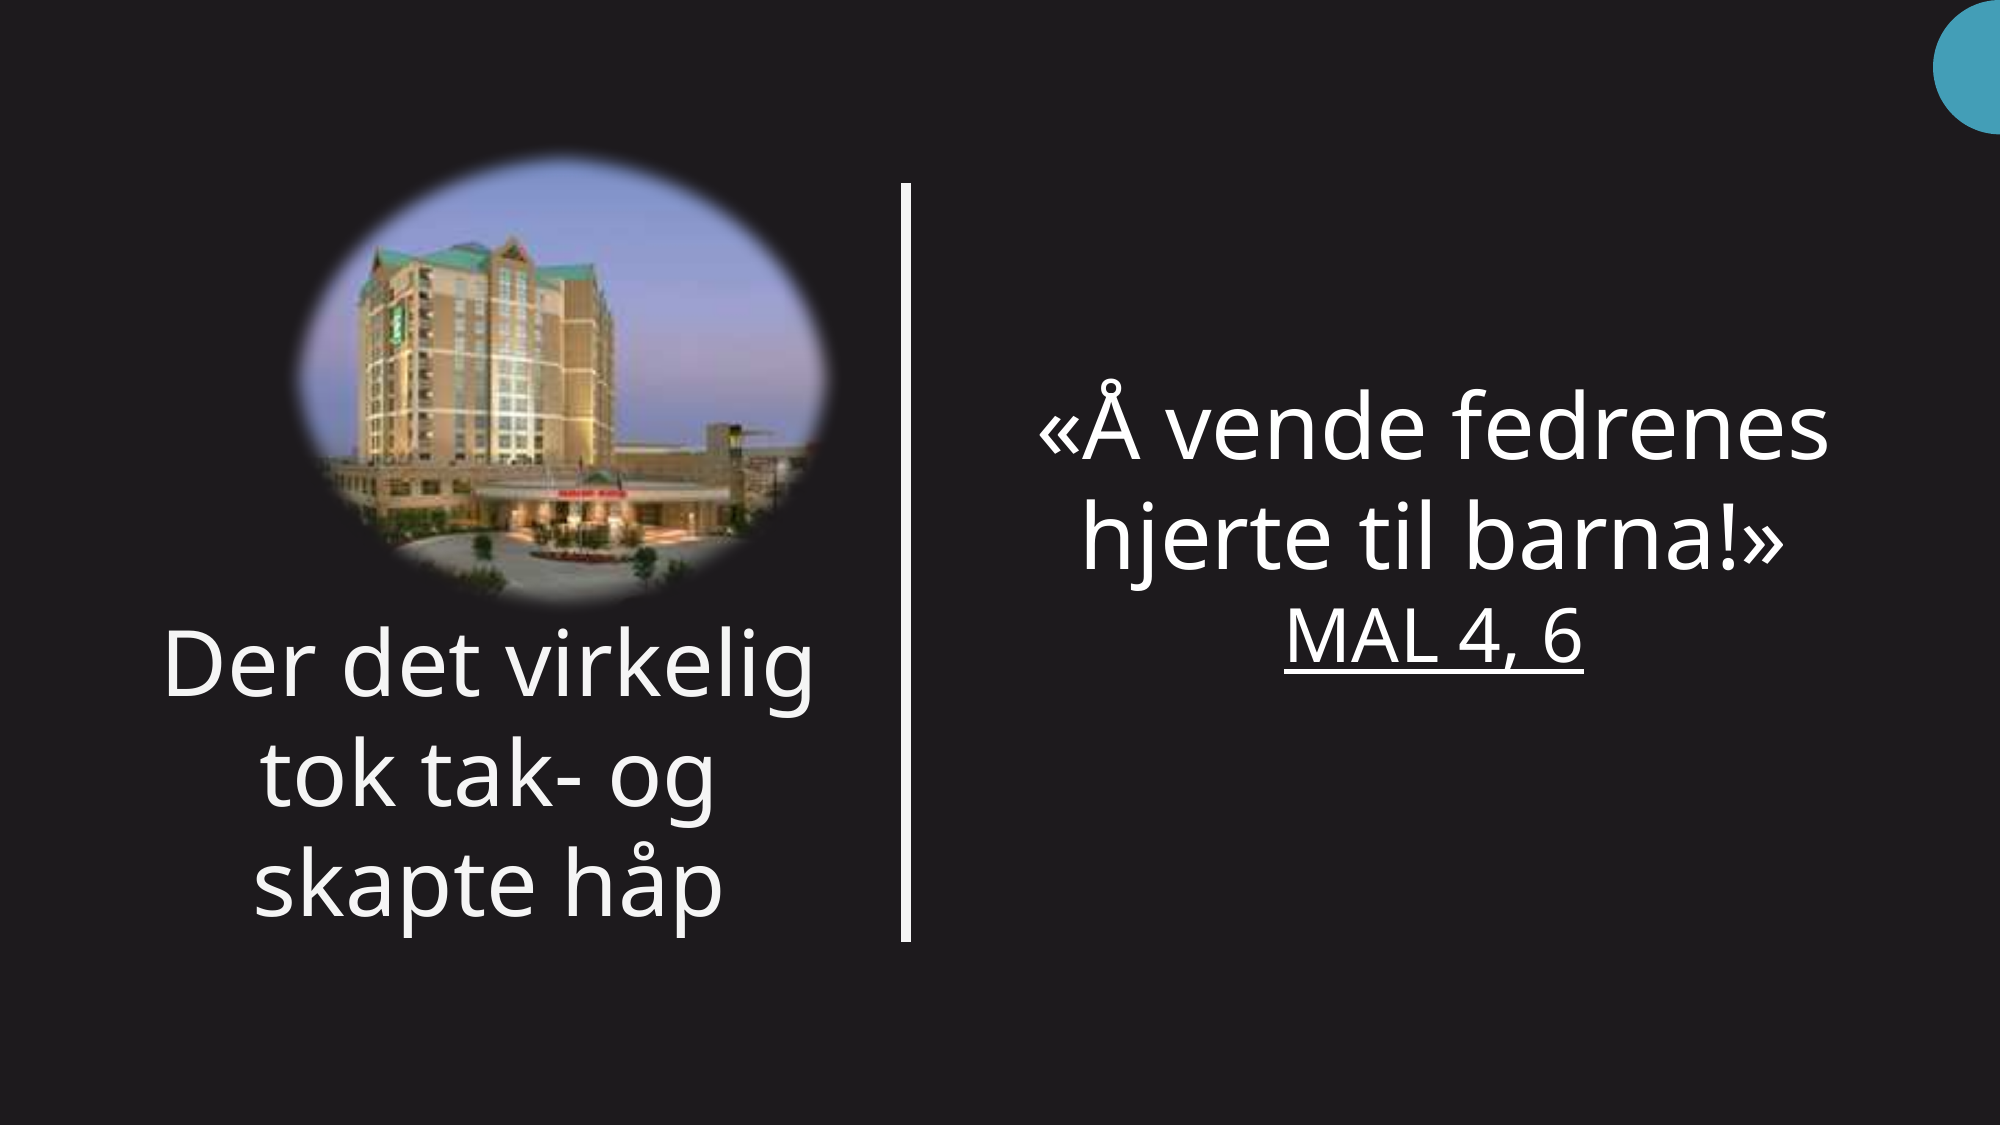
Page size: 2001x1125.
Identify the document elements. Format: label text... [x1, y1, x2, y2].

text_box «Å vende fedrenes hjerte til barna!» MAL 4, 6 [928, 360, 1940, 686]
picture [280, 140, 844, 618]
subtitle Der det virkelig tok tak- og skapte håp [109, 617, 870, 942]
